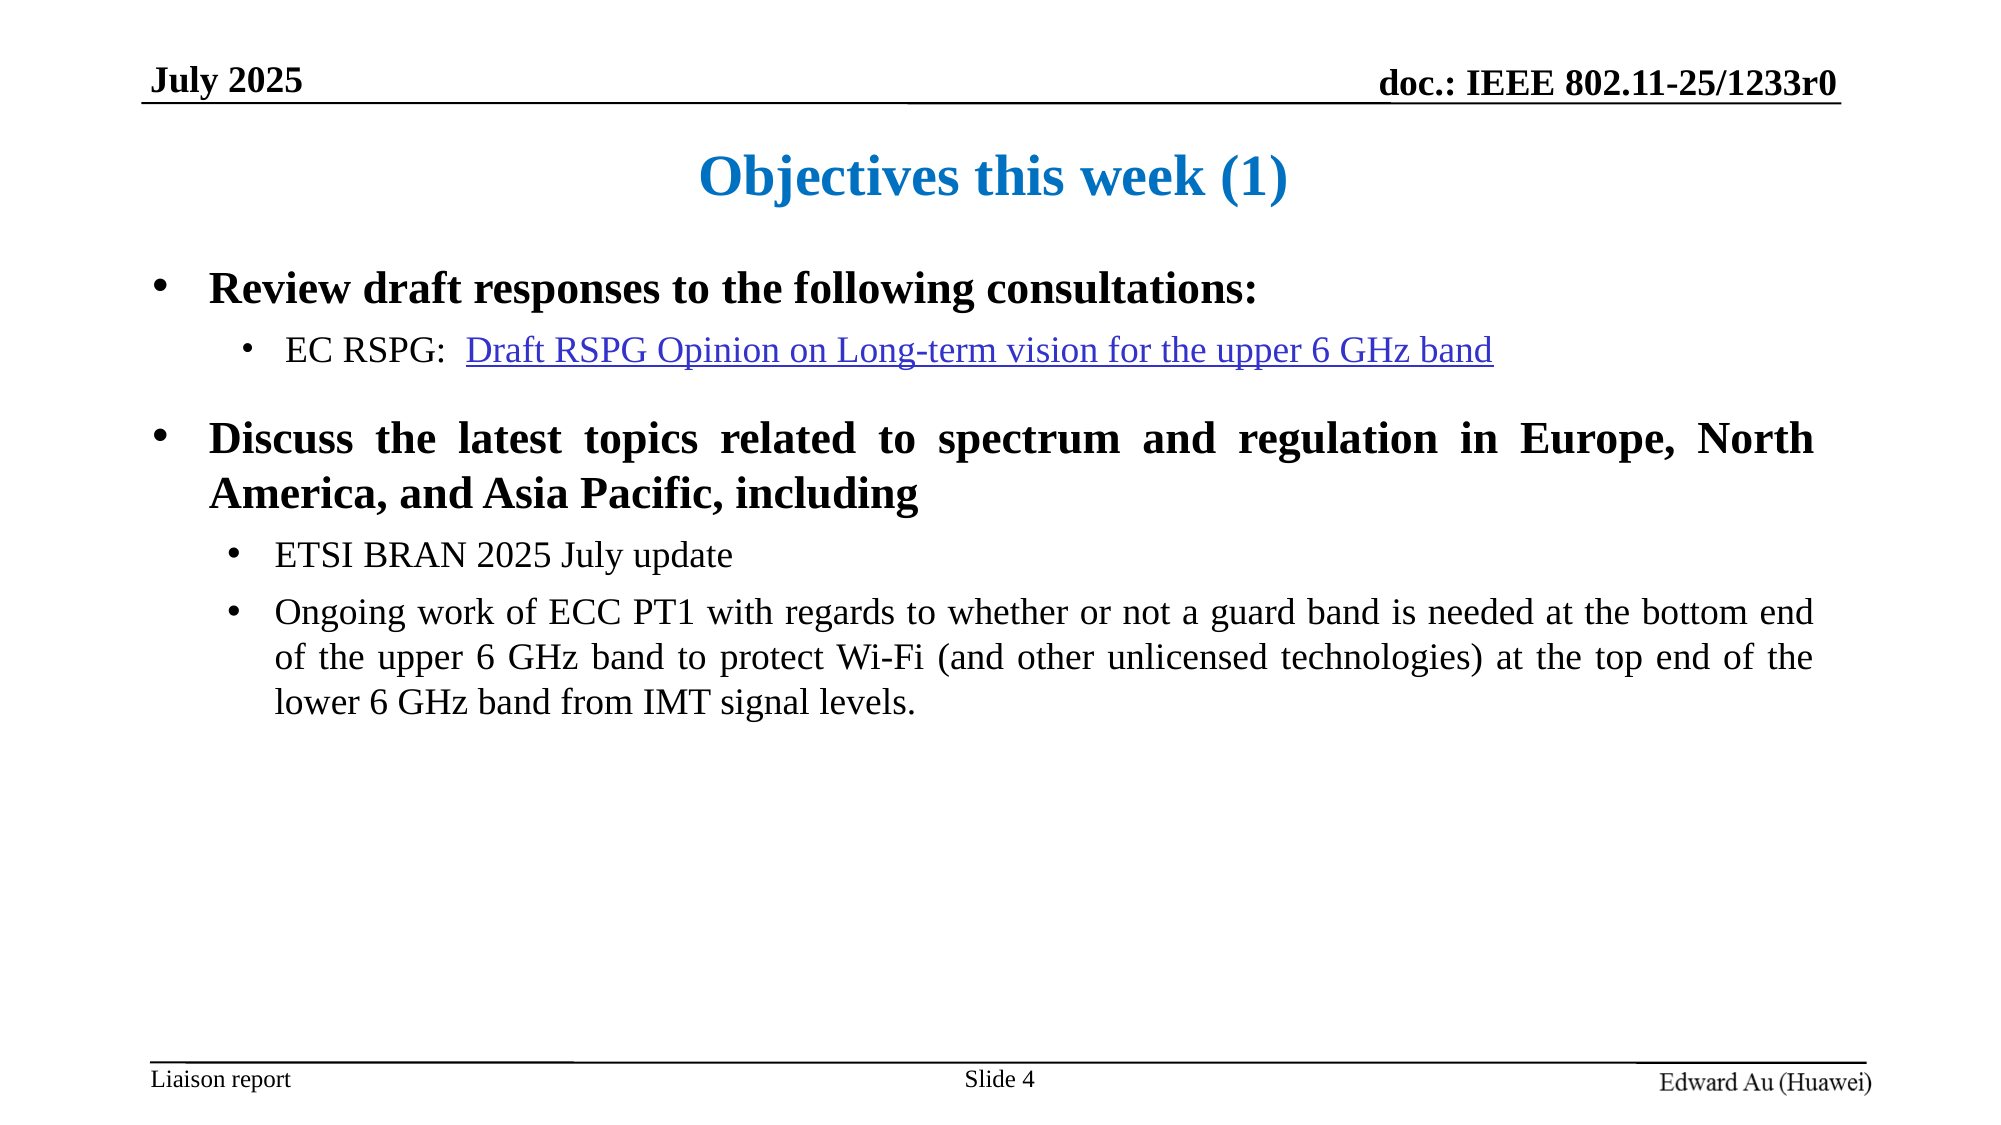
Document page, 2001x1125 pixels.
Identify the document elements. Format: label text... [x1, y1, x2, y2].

title Objectives this week (1) [137, 99, 1851, 246]
picture [1174, 1058, 1887, 1113]
slide_number Slide 4 [933, 1061, 1067, 1123]
list Review draft responses to the following consultations: EC RSPG: Draft RSPG Opinion on Long-term vision for the upper 6 GHz band Discuss the latest topics related to spectrum and regulation in Europe, North America, and Asia Pacific, including ETSI BRAN 2025 July update Ongoing work of ECC PT1 with regards to whether or not a guard band is needed at the bottom end of the upper 6 GHz band to protect Wi-Fi (and other unlicensed technologies) at the top end of the lower 6 GHz band from IMT signal levels. [137, 249, 1851, 1013]
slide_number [149, 54, 651, 99]
